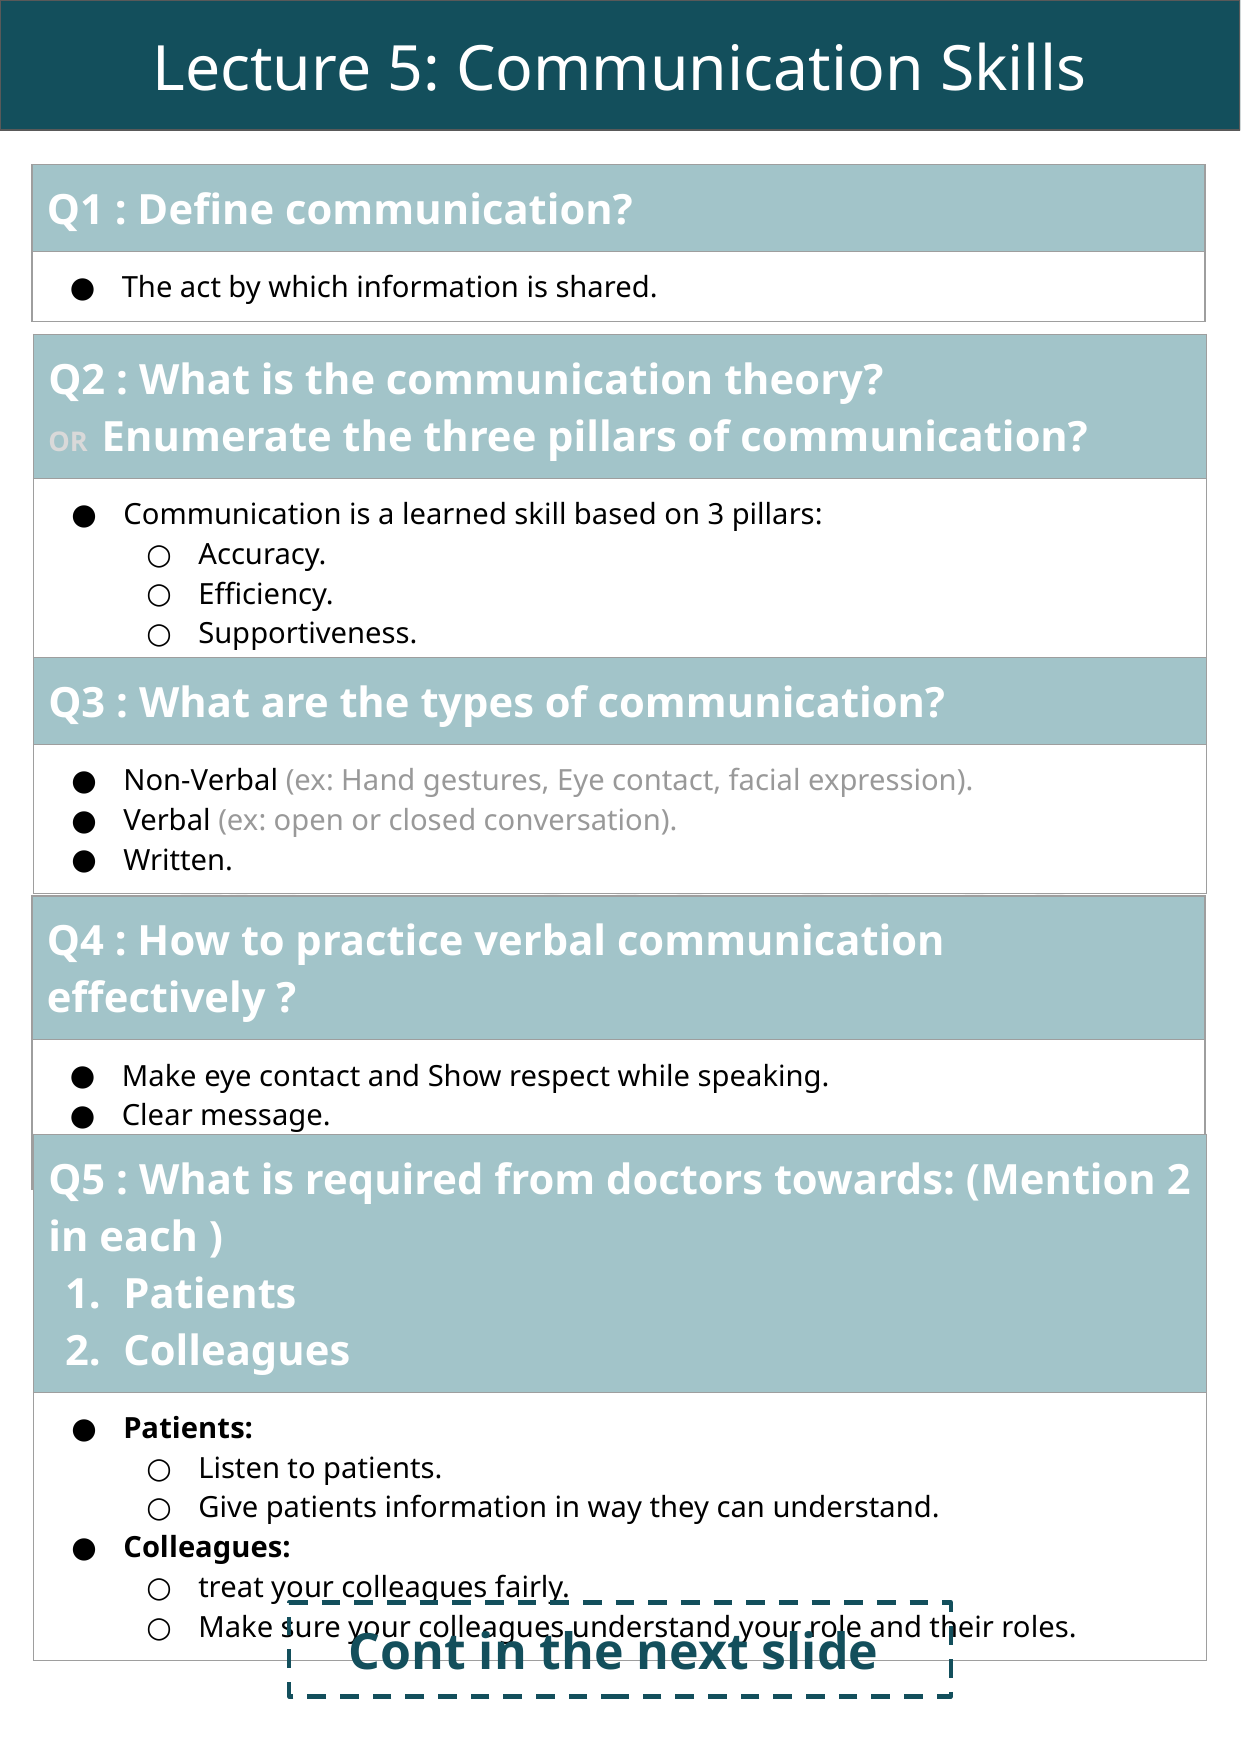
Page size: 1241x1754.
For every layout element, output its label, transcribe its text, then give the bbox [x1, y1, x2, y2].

picture [0, 130, 1241, 1754]
text_box Lecture 5: Communication Skills [0, 0, 1241, 130]
table_header Q3 : What are the types of communication? [34, 658, 1206, 744]
table_cell Patients: Listen to patients. Give patients information in way they can understand. Colleagues: treat your colleagues fairly. Make sure your colleagues understand your role and their roles. [34, 1393, 1206, 1660]
table_cell Make eye contact and Show respect while speaking. Clear message. Be a Good listener. [33, 1040, 1204, 1134]
table_header Q1 : Define communication? [33, 165, 1204, 251]
table_header Q4 : How to practice verbal communication effectively ? [33, 897, 1204, 1039]
table_cell Communication is a learned skill based on 3 pillars: Accuracy. Efficiency. Supportiveness. [34, 479, 1206, 657]
text_box Cont in the next slide [289, 1602, 951, 1697]
table_header Q5 : What is required from doctors towards: (Mention 2 in each ) Patients Colleagues [34, 1135, 1206, 1392]
table_cell Non-Verbal (ex: Hand gestures, Eye contact, facial expression). Verbal (ex: open or closed conversation). Written. [34, 745, 1206, 893]
table_cell The act by which information is shared. [33, 252, 1204, 321]
table_header Q2 : What is the communication theory? OR Enumerate the three pillars of communication? [34, 335, 1206, 478]
